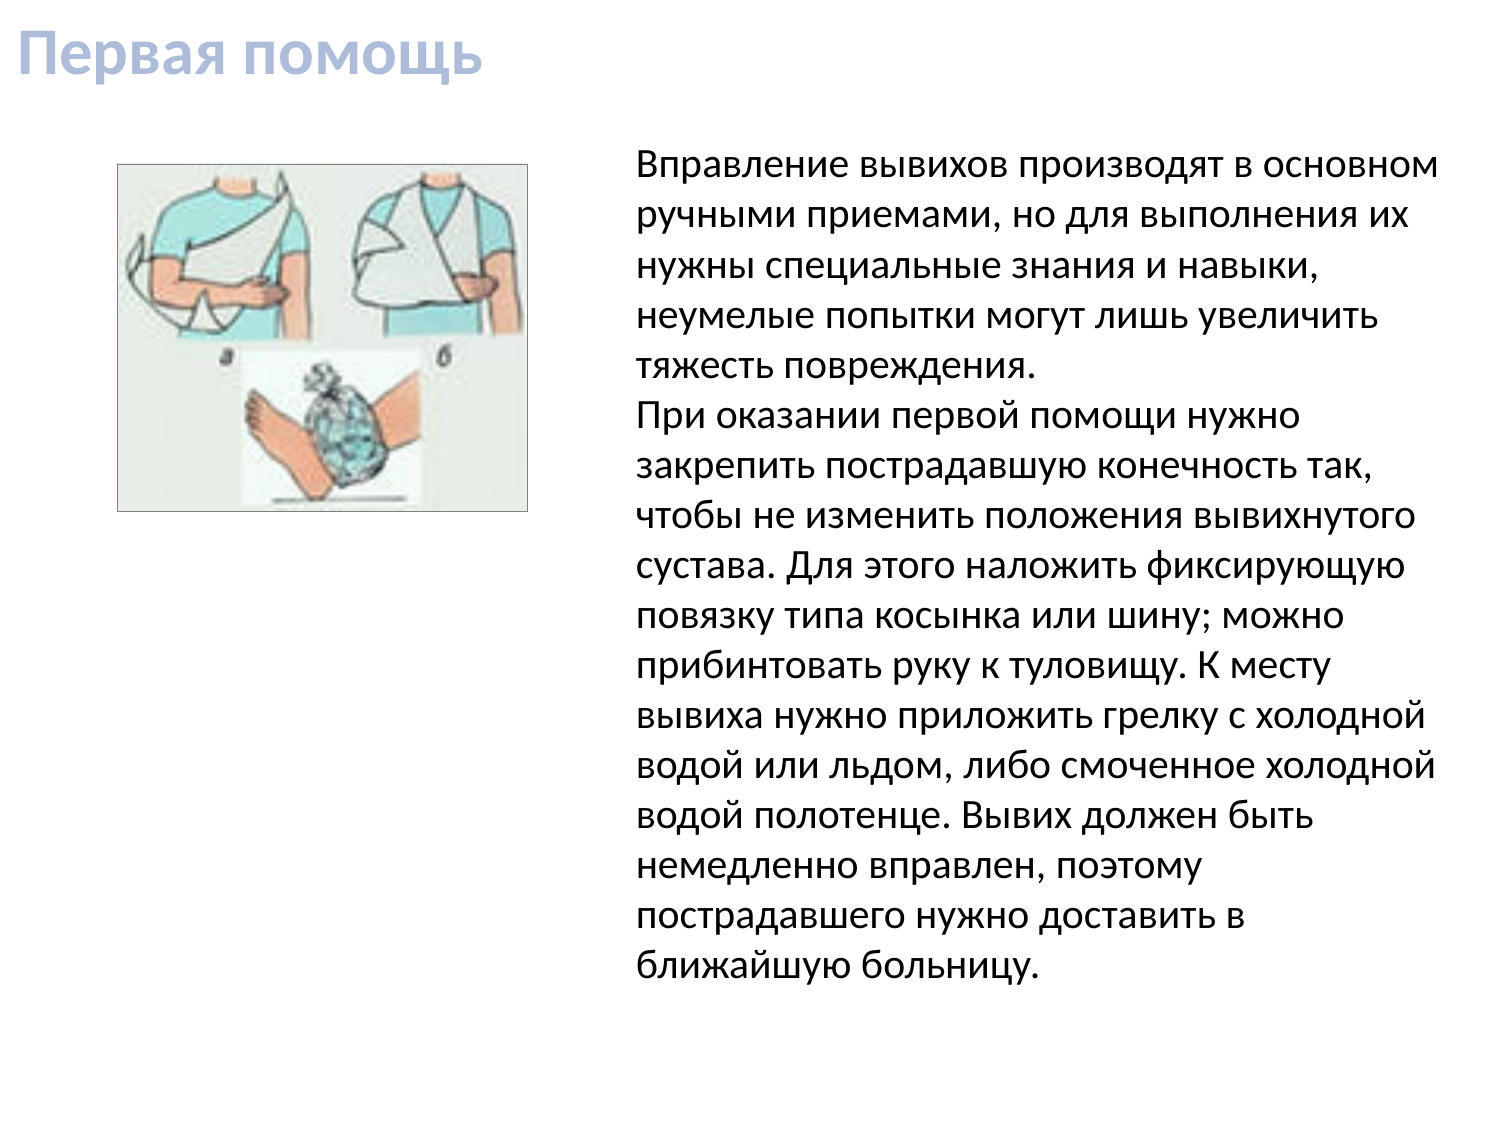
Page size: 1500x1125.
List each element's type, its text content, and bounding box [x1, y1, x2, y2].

picture [116, 163, 528, 512]
text_box Вправление вывихов производят в основном ручными приемами, но для выполнения их нужны специальные знания и навыки, неумелые попытки могут лишь увеличить тяжесть повреждения. При оказании первой помощи нужно закрепить пострадавшую конечность так, чтобы не изменить положения вывихнутого сустава. Для этого наложить фиксирующую повязку типа косынка или шину; можно прибинтовать руку к туловищу. К месту вывиха нужно приложить грелку с холодной водой или льдом, либо смоченное холодной водой полотенце. Вывих должен быть немедленно вправлен, поэтому пострадавшего нужно доставить в ближайшую больницу. [621, 128, 1465, 994]
text_box Первая помощь [2, 0, 499, 95]
